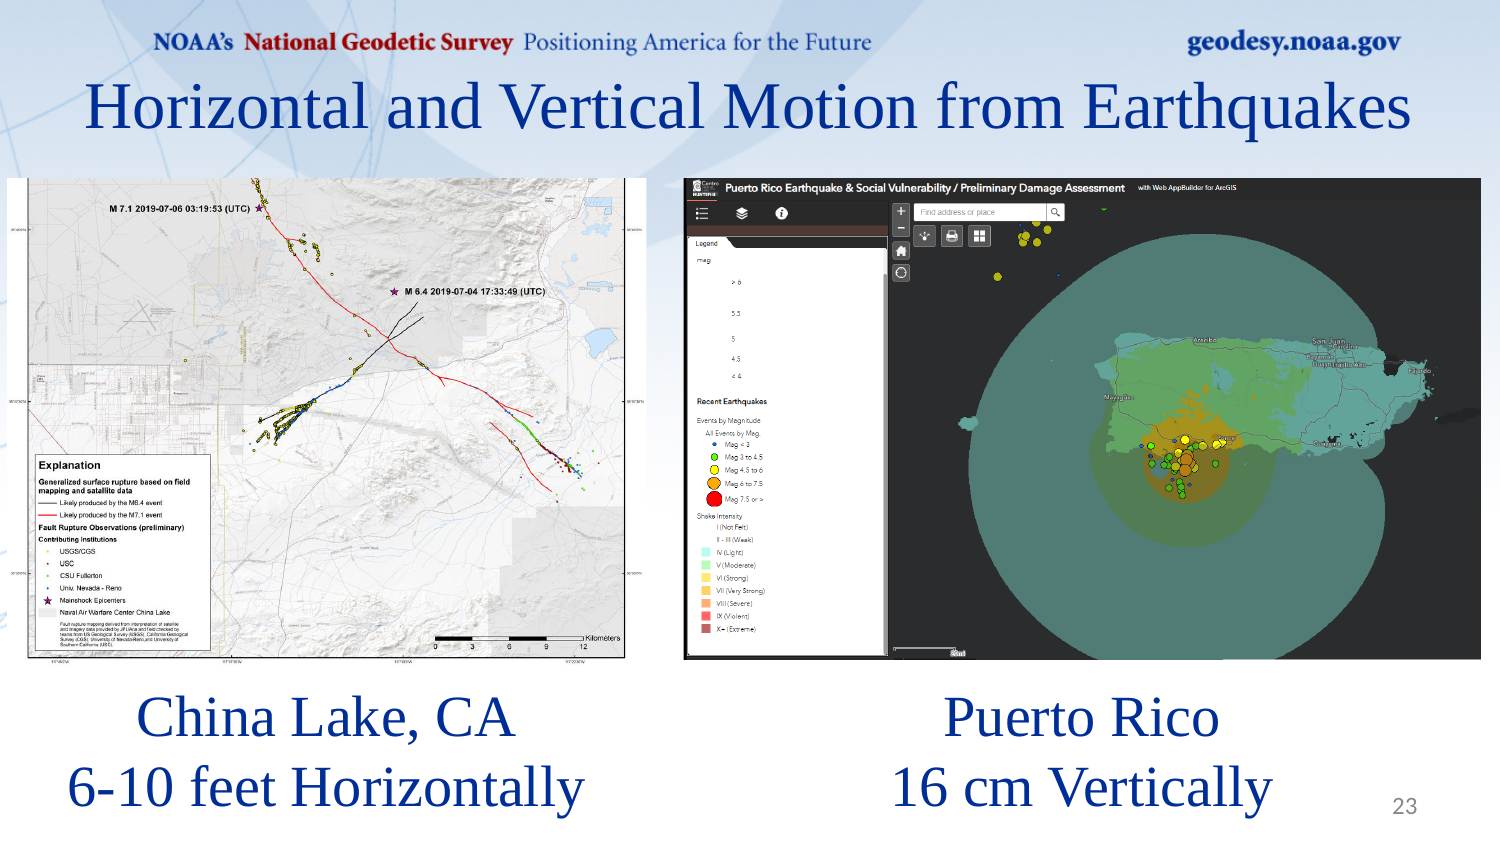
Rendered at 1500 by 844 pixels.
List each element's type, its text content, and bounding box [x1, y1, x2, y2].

picture [0, 0, 1500, 844]
text_box China Lake, CA 6-10 feet Horizontally [59, 680, 594, 826]
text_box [683, 177, 1482, 660]
text_box Horizontal and Vertical Motion from Earthquakes [77, 54, 1423, 149]
slide_number 23 [1381, 781, 1426, 828]
text_box Puerto Rico 16 cm Vertically [882, 670, 1282, 826]
